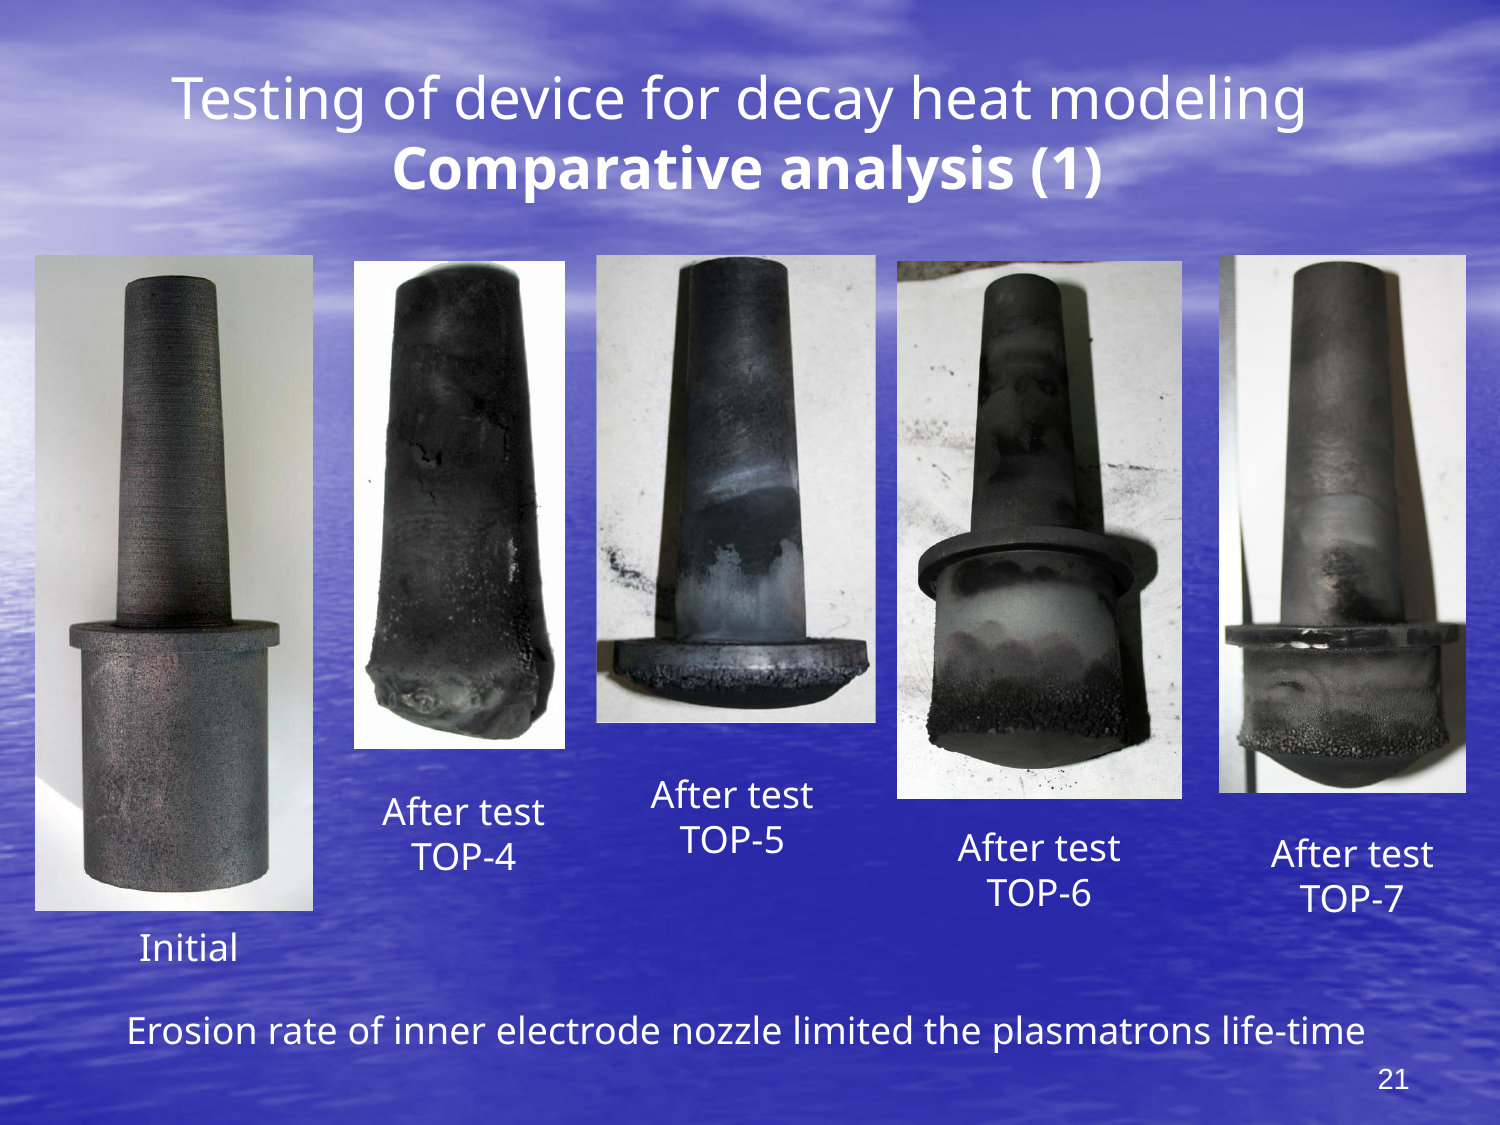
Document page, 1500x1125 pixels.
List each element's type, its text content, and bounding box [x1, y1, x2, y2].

slide_number 21 [1074, 1053, 1425, 1103]
list Initial [94, 919, 284, 994]
text_box After test TOP-7 [1240, 822, 1465, 923]
title Testing of device for decay heat modeling Comparative analysis (1) [35, 60, 1459, 203]
picture [35, 255, 313, 912]
picture [353, 260, 1182, 799]
text_box After test TOP-4 [348, 780, 579, 882]
text_box After test TOP-6 [927, 816, 1152, 917]
picture [1219, 255, 1466, 794]
text_box Erosion rate of inner electrode nozzle limited the plasmatrons life-time [64, 999, 1430, 1053]
text_box After test TOP-5 [613, 763, 851, 864]
